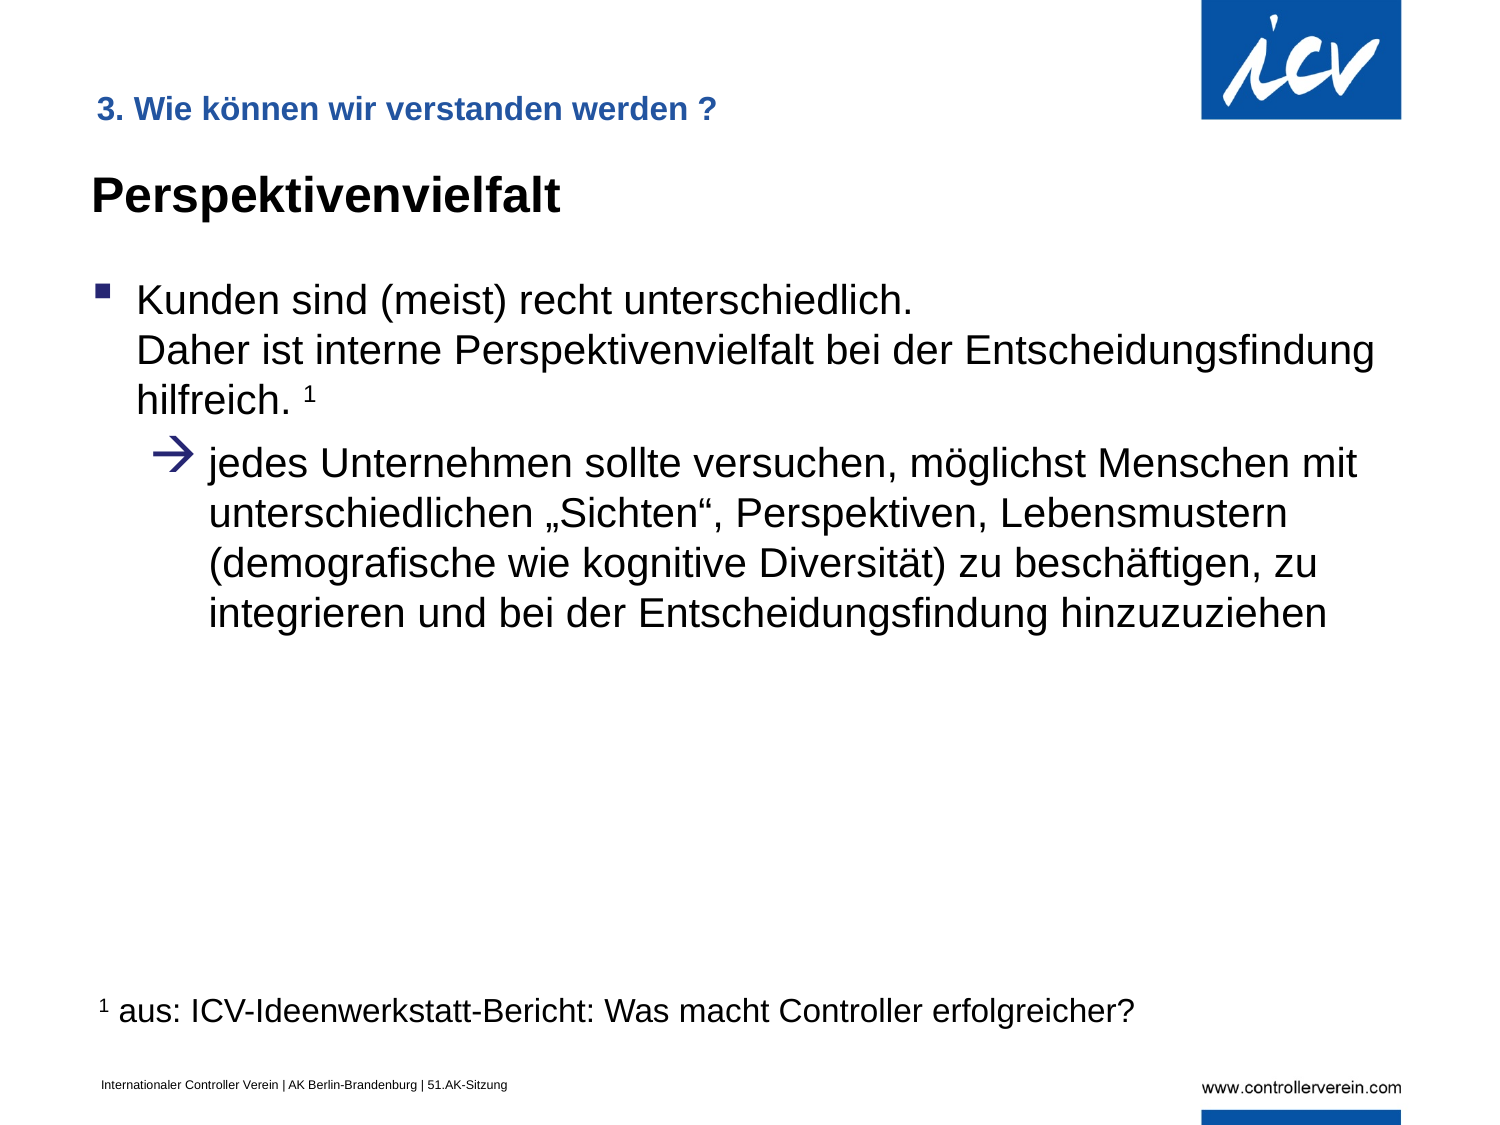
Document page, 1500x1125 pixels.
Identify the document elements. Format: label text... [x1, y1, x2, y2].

text_box 3. Wie können wir verstanden werden ? [82, 79, 1243, 147]
picture [1200, 0, 1500, 1125]
text_box 1 aus: ICV-Ideenwerkstatt-Bericht: Was macht Controller erfolgreicher? [83, 982, 1400, 1037]
text_box Perspektivenvielfalt Kunden sind (meist) recht unterschiedlich. Daher ist interne Perspektivenvielfalt bei der Entscheidungsfindung hilfreich. 1 jedes Unternehmen sollte versuchen, möglichst Menschen mit unterschiedlichen „Sichten“, Perspektiven, Lebensmustern (demografische wie kognitive Diversität) zu beschäftigen, zu integrieren und bei der Entscheidungsfindung hinzuzuziehen [76, 155, 1400, 906]
